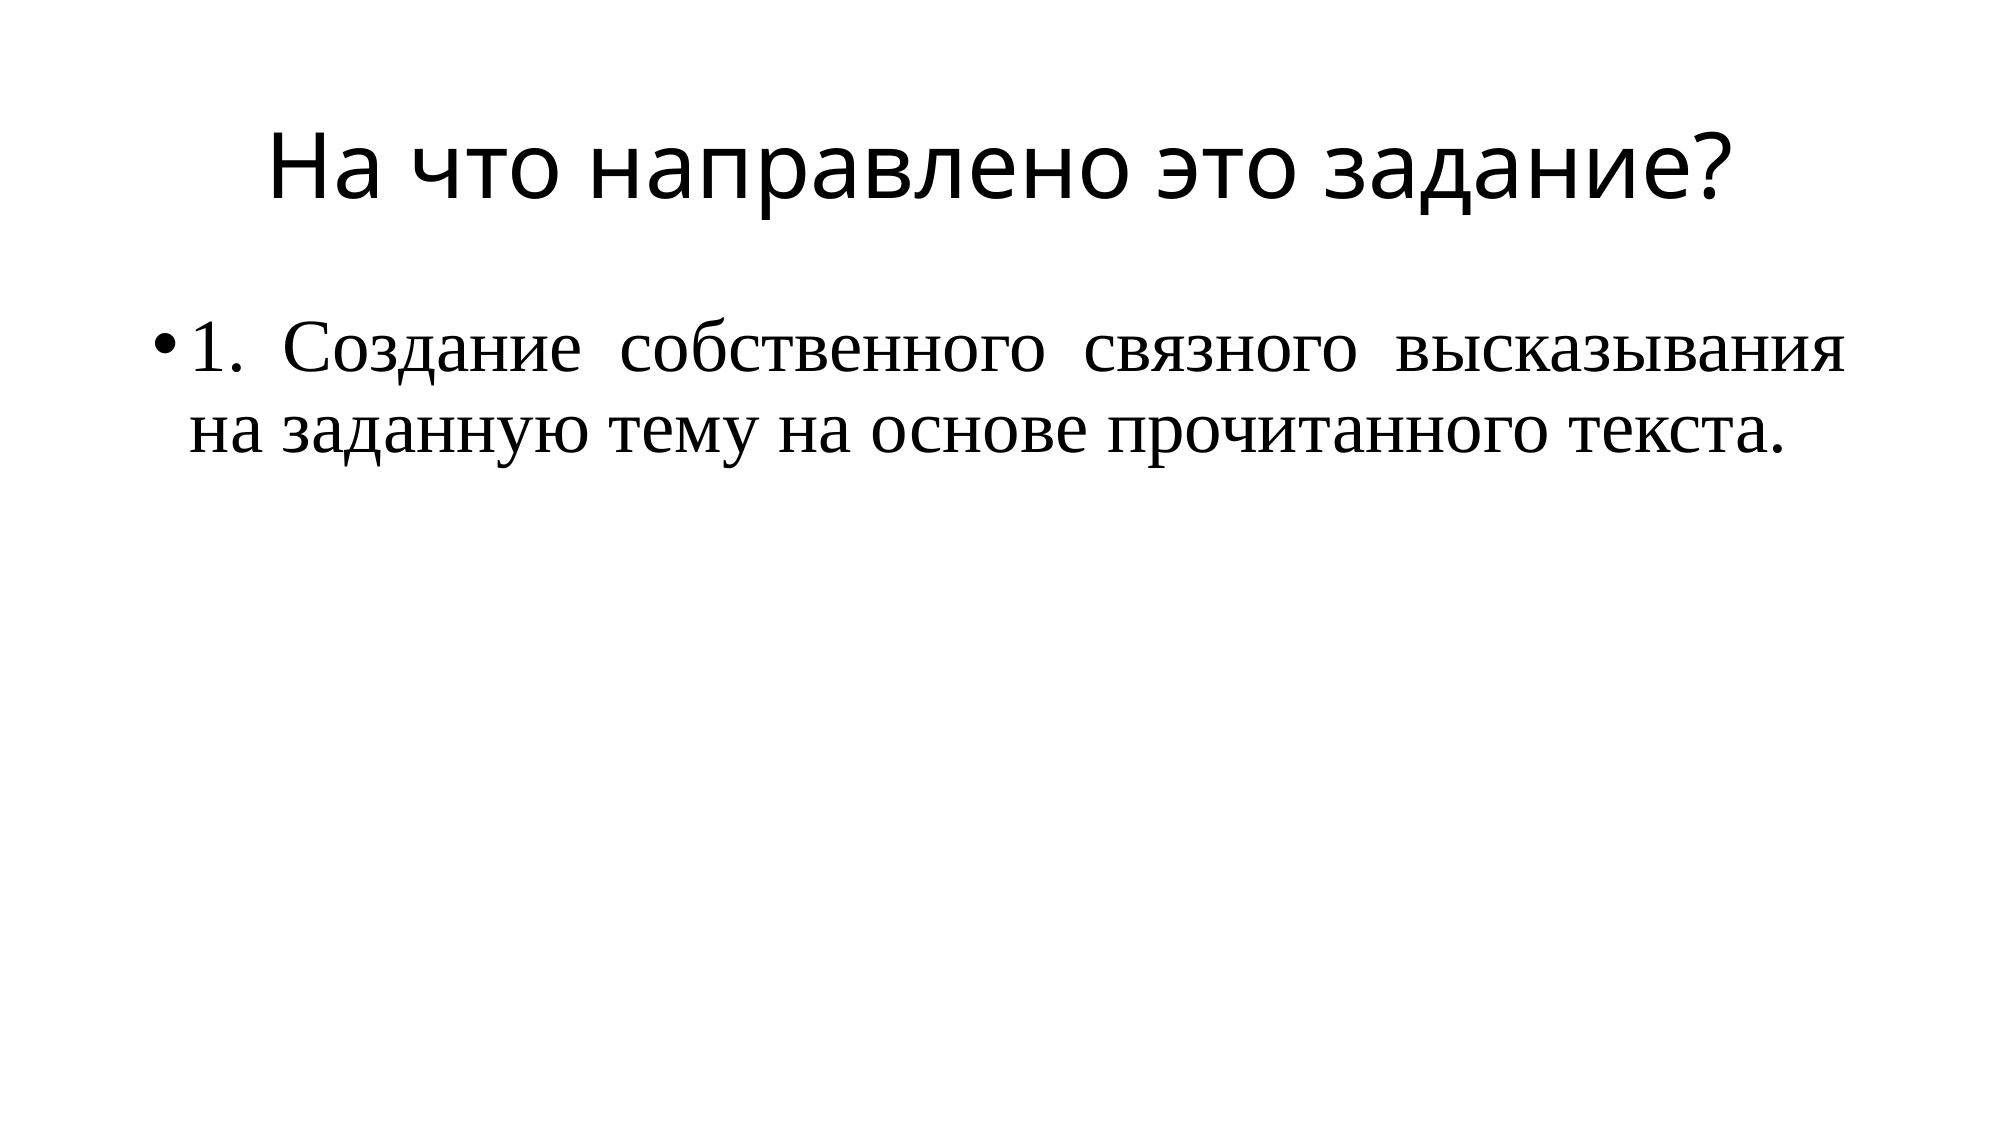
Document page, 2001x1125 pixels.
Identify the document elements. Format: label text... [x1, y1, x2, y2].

list 1. Создание собственного связного высказывания на заданную тему на основе прочитанного текста. [137, 299, 1863, 1014]
title На что направлено это задание? [137, 59, 1863, 278]
